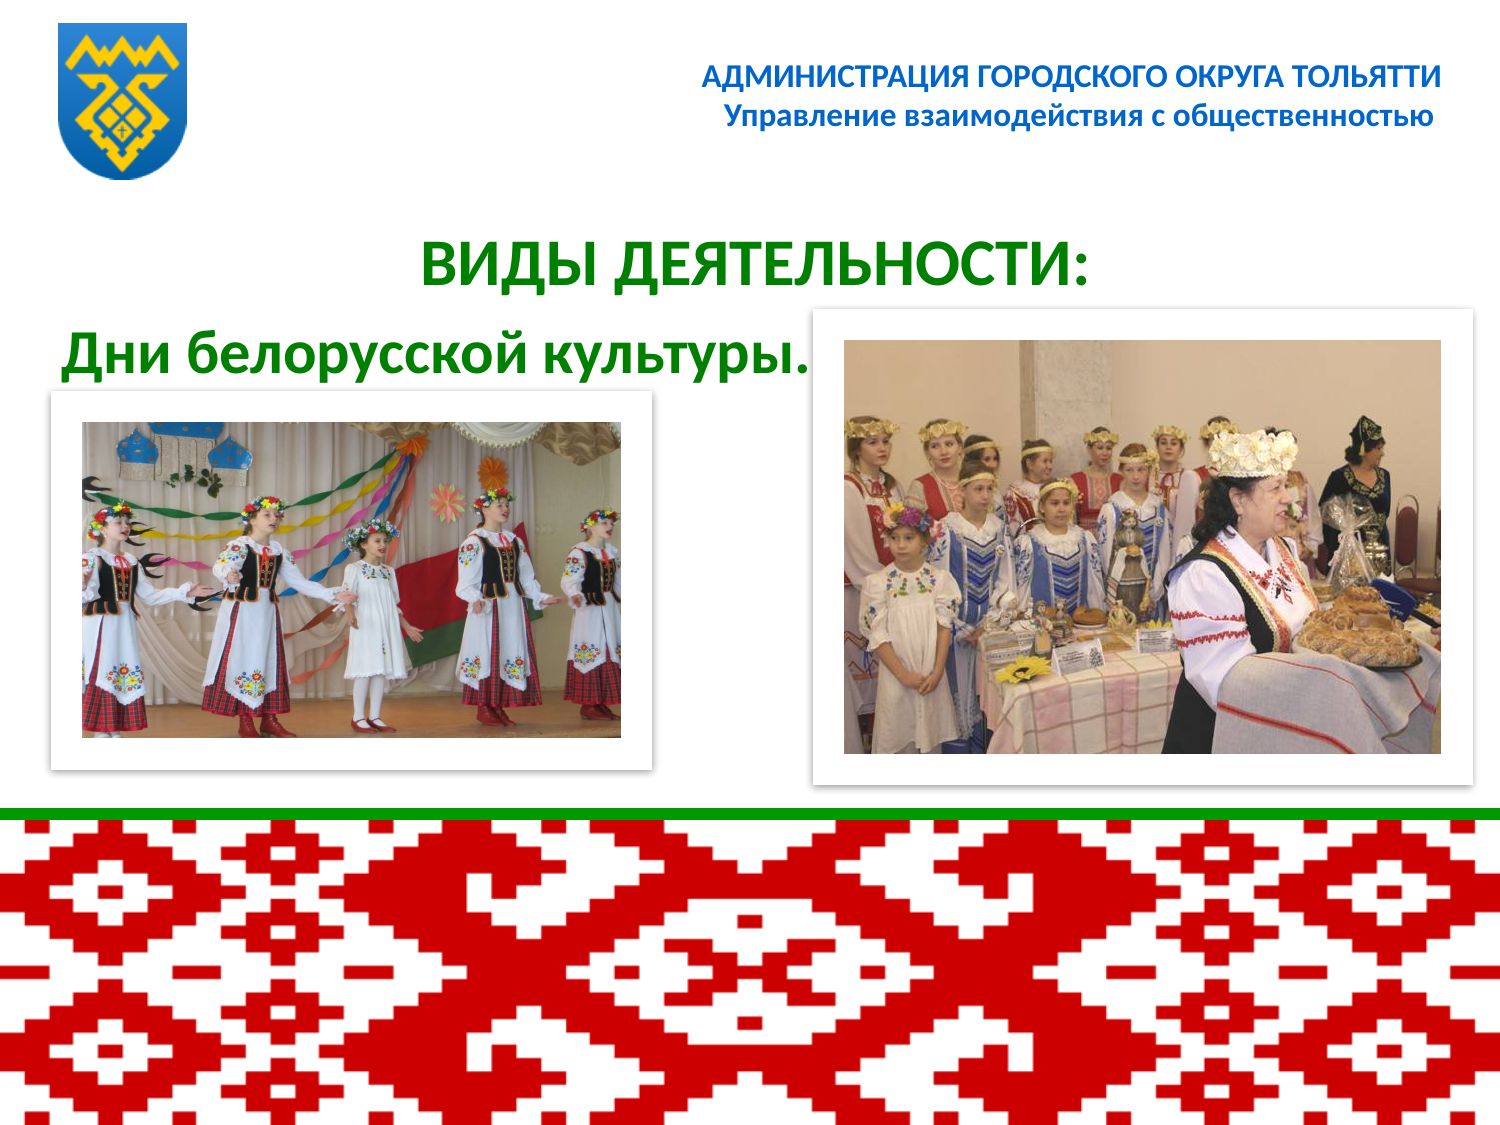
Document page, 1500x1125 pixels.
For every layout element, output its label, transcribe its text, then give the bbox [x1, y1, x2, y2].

picture [81, 421, 622, 739]
picture [843, 339, 1442, 754]
subtitle ВИДЫ ДЕЯТЕЛЬНОСТИ: Дни белорусской культуры. [46, 210, 1465, 774]
picture [0, 820, 1500, 1125]
picture [58, 23, 187, 180]
title АДМИНИСТРАЦИЯ ГОРОДСКОГО ОКРУГА ТОЛЬЯТТИ Управление взаимодействия с общественностью [574, 35, 1458, 153]
